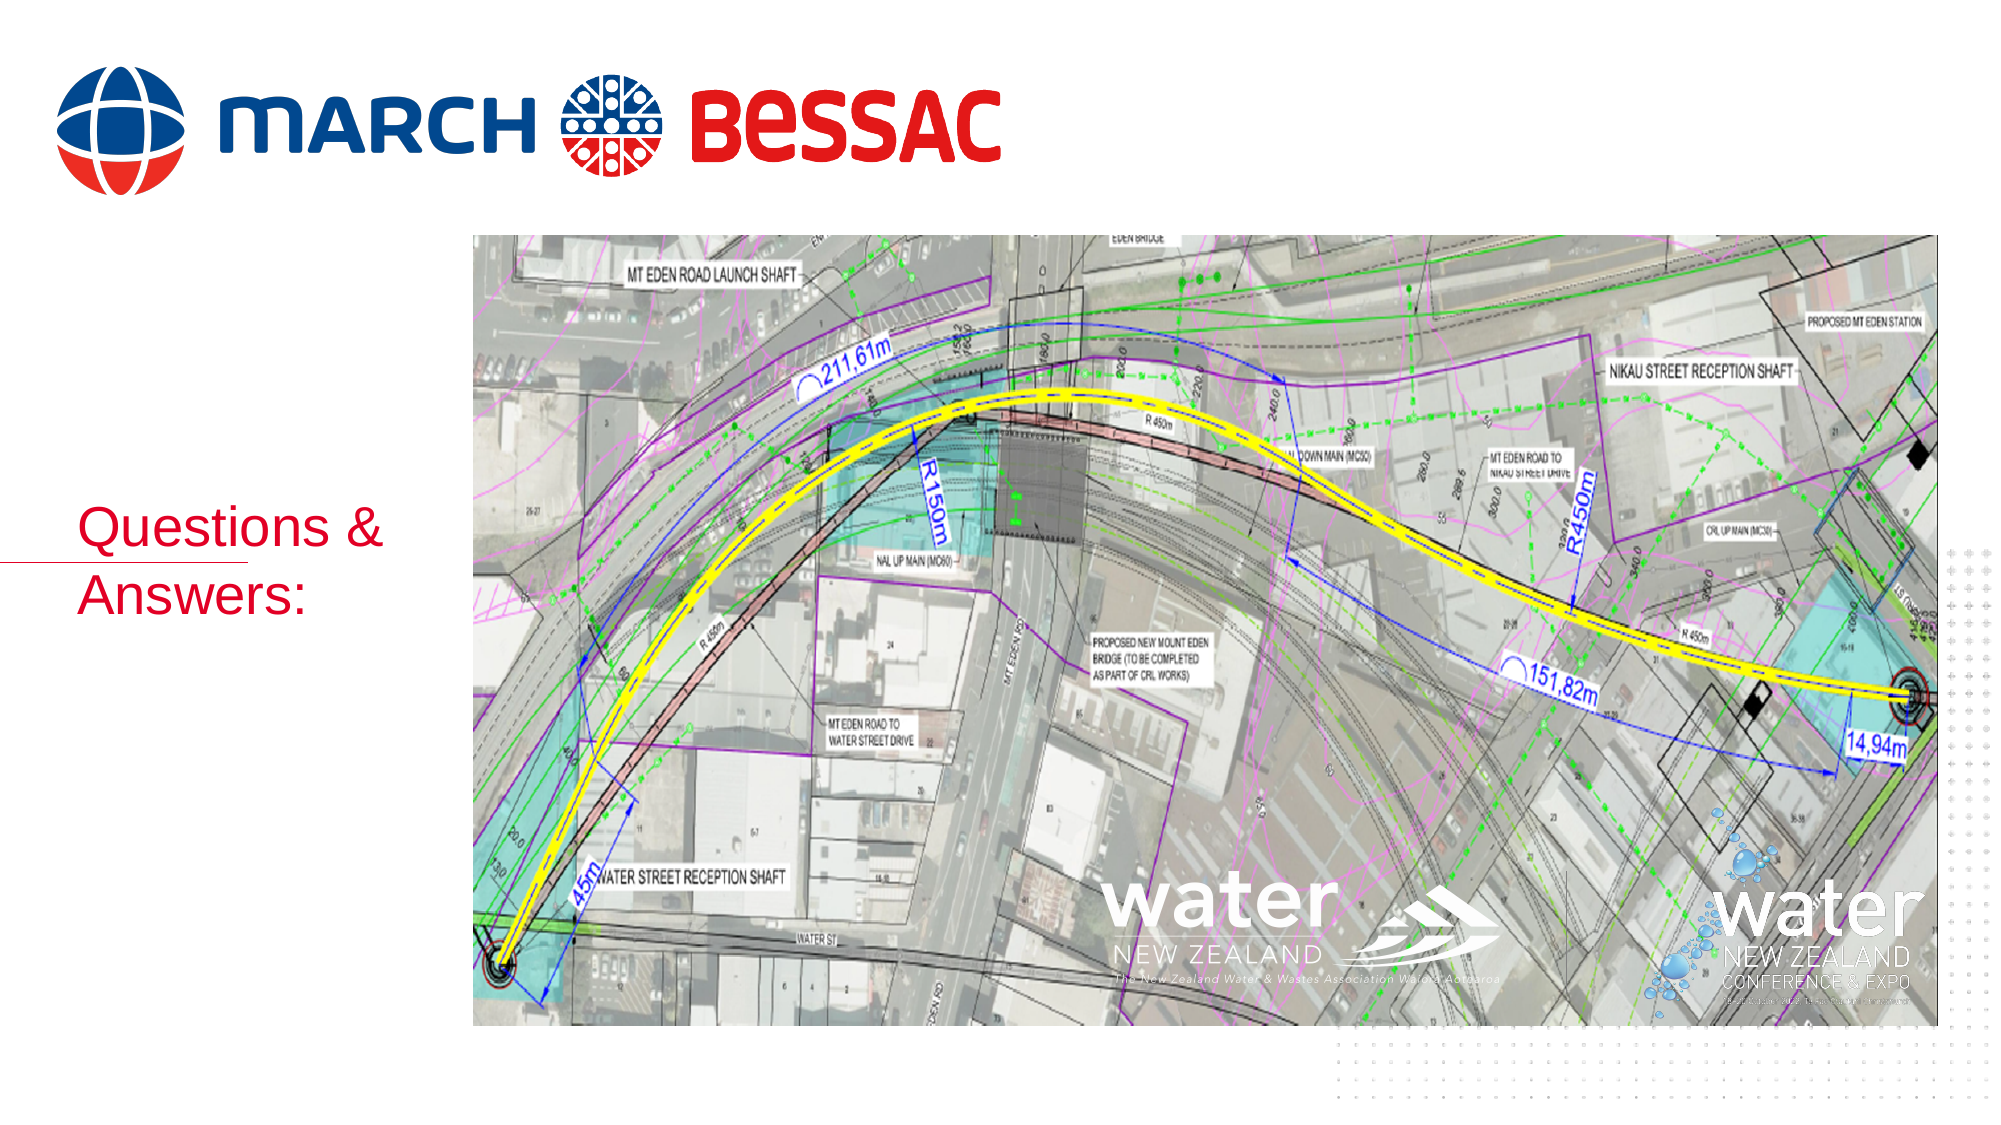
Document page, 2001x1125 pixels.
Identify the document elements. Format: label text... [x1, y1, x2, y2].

picture [473, 235, 1957, 1051]
picture [560, 74, 1001, 177]
picture [57, 58, 541, 195]
title Questions & Answers: [62, 482, 473, 951]
